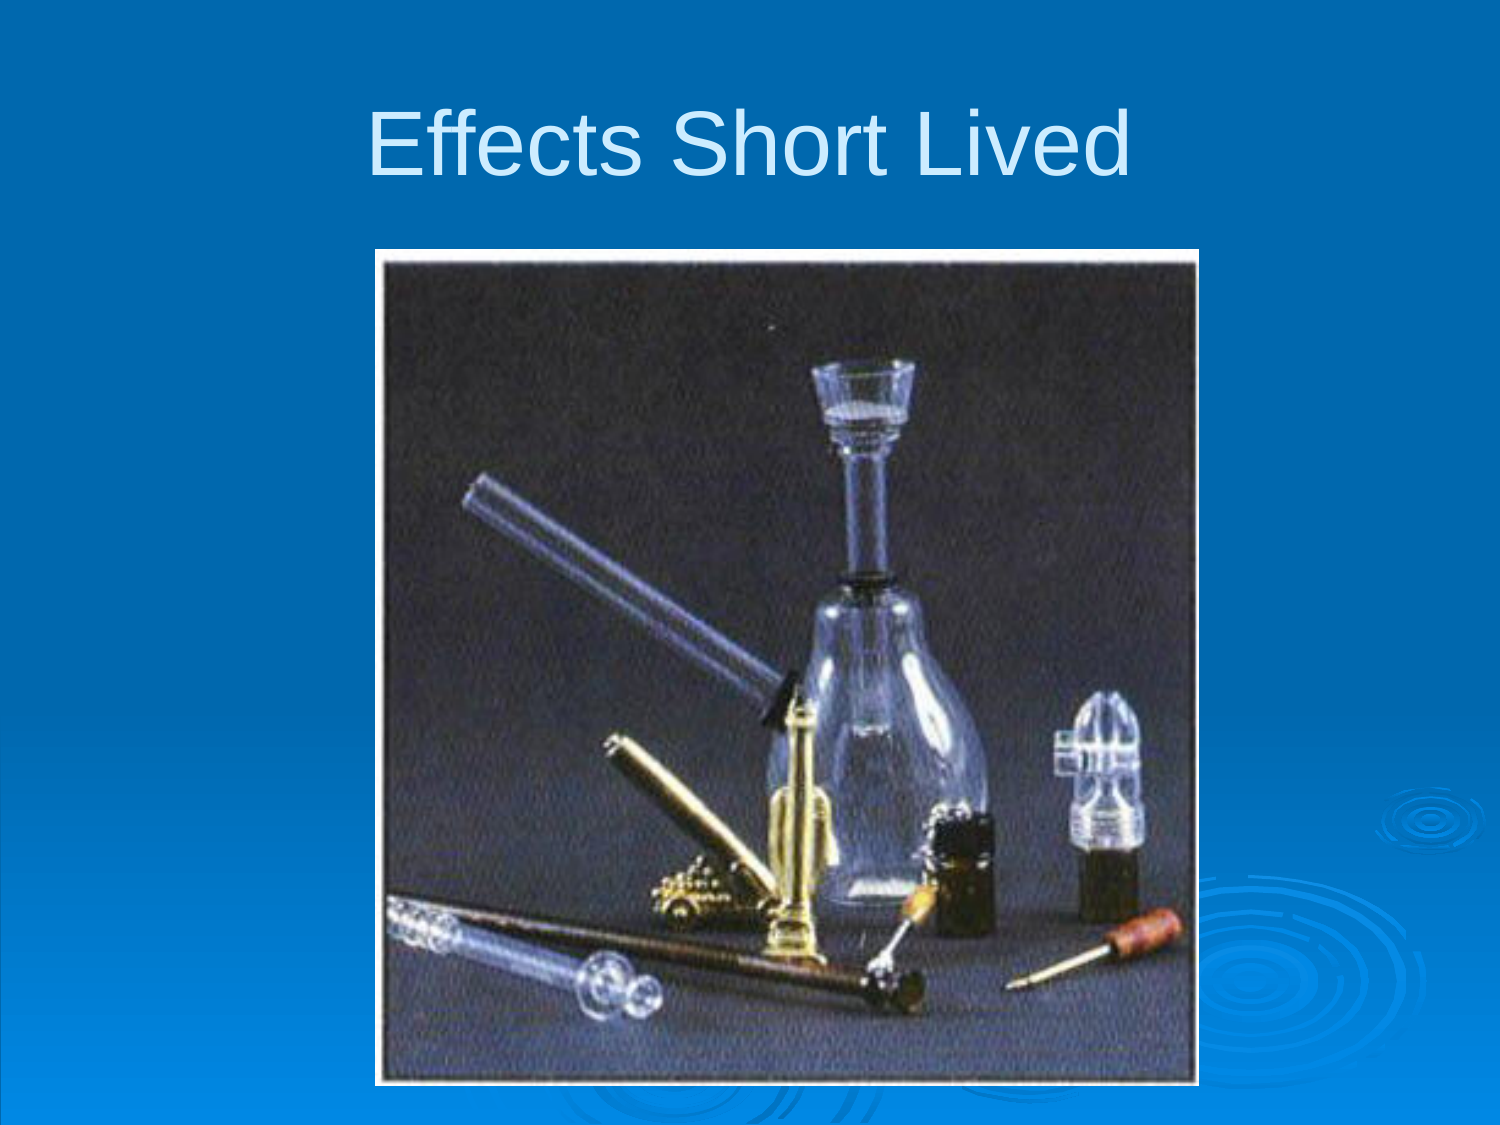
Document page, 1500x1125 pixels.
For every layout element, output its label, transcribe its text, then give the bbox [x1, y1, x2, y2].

title Effects Short Lived [74, 45, 1426, 233]
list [374, 249, 1199, 1086]
